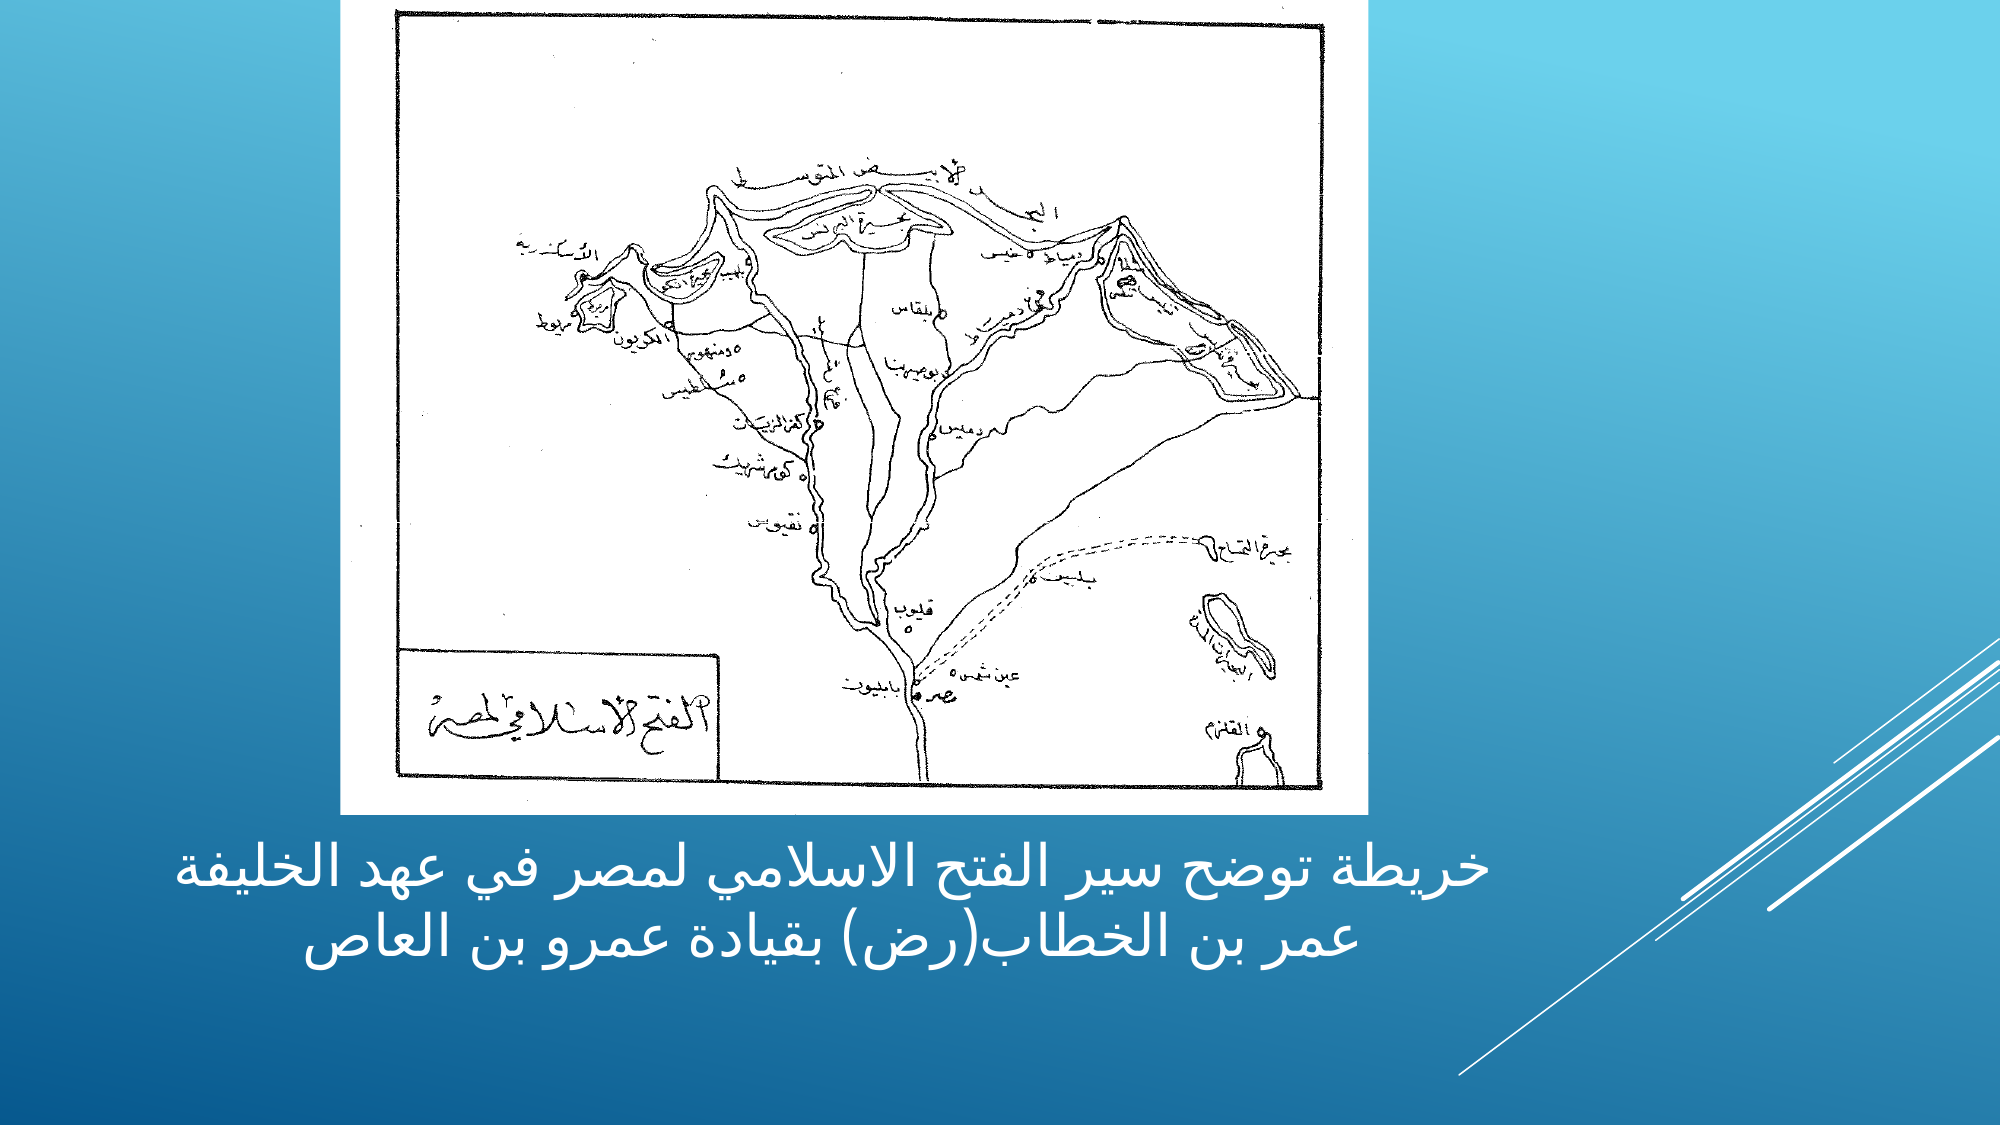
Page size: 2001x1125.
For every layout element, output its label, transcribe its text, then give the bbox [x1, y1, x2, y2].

title خريطة توضح سير الفتح الاسلامي لمصر في عهد الخليفة عمر بن الخطاب(رض) بقيادة عمرو بن العاص [116, 808, 1551, 988]
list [340, 0, 1369, 815]
